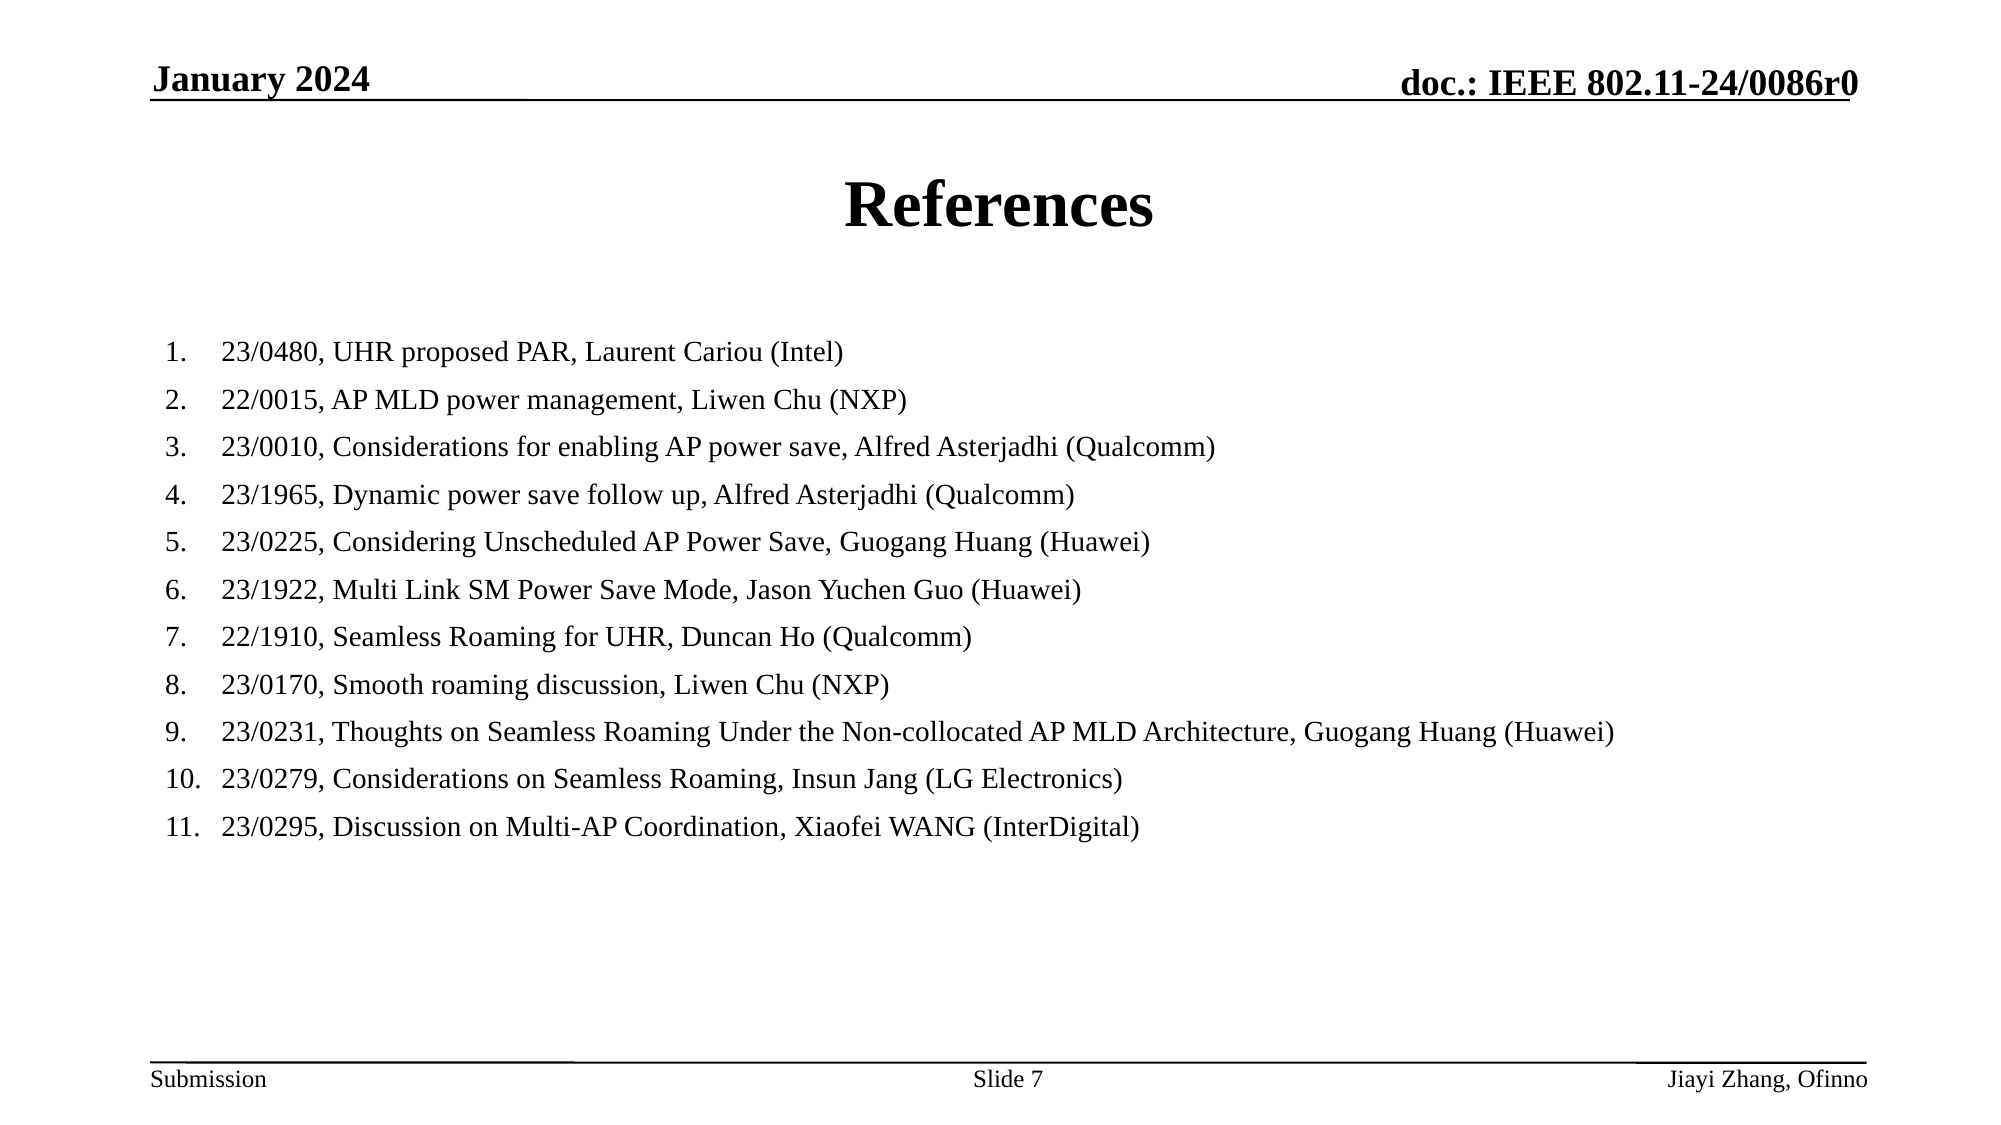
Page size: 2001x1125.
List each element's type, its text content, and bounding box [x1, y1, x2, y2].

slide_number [152, 54, 563, 100]
slide_number Slide 7 [950, 1061, 1067, 1123]
footer Jiayi Zhang, Ofinno [1171, 1061, 1869, 1093]
title References [149, 112, 1850, 288]
list 23/0480, UHR proposed PAR, Laurent Cariou (Intel) 22/0015, AP MLD power management, Liwen Chu (NXP) 23/0010, Considerations for enabling AP power save, Alfred Asterjadhi (Qualcomm) 23/1965, Dynamic power save follow up, Alfred Asterjadhi (Qualcomm) 23/0225, Considering Unscheduled AP Power Save, Guogang Huang (Huawei) 23/1922, Multi Link SM Power Save Mode, Jason Yuchen Guo (Huawei) 22/1910, Seamless Roaming for UHR, Duncan Ho (Qualcomm) 23/0170, Smooth roaming discussion, Liwen Chu (NXP) 23/0231, Thoughts on Seamless Roaming Under the Non-collocated AP MLD Architecture, Guogang Huang (Huawei) 23/0279, Considerations on Seamless Roaming, Insun Jang (LG Electronics) 23/0295, Discussion on Multi-AP Coordination, Xiaofei WANG (InterDigital) [149, 324, 1850, 1000]
